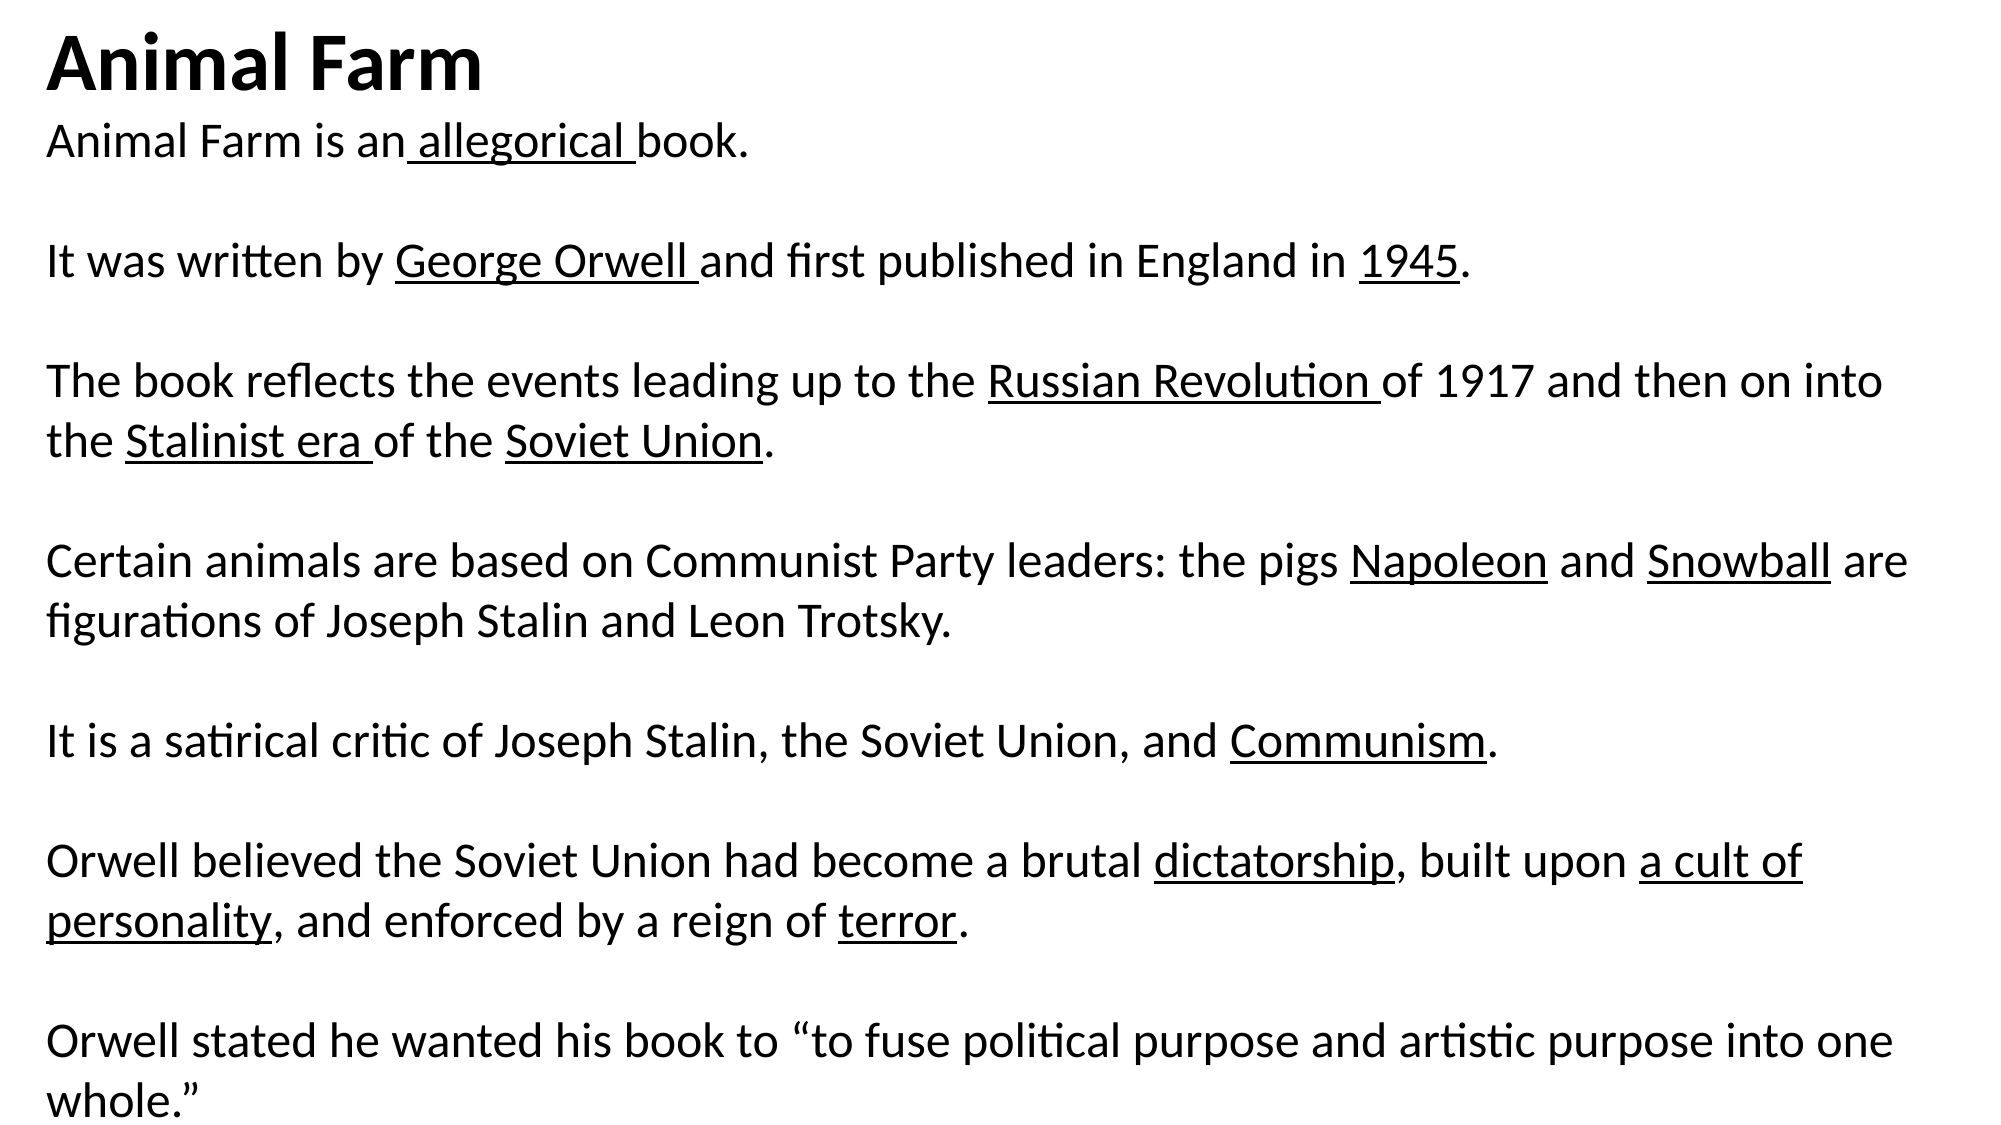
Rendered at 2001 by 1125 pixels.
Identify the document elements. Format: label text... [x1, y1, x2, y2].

text_box Animal Farm Animal Farm is an allegorical book. It was written by George Orwell and first published in England in 1945. The book reflects the events leading up to the Russian Revolution of 1917 and then on into the Stalinist era of the Soviet Union. Certain animals are based on Communist Party leaders: the pigs Napoleon and Snowball are figurations of Joseph Stalin and Leon Trotsky. It is a satirical critic of Joseph Stalin, the Soviet Union, and Communism. Orwell believed the Soviet Union had become a brutal dictatorship, built upon a cult of personality, and enforced by a reign of terror. Orwell stated he wanted his book to “to fuse political purpose and artistic purpose into one whole.” [31, 0, 1967, 1125]
